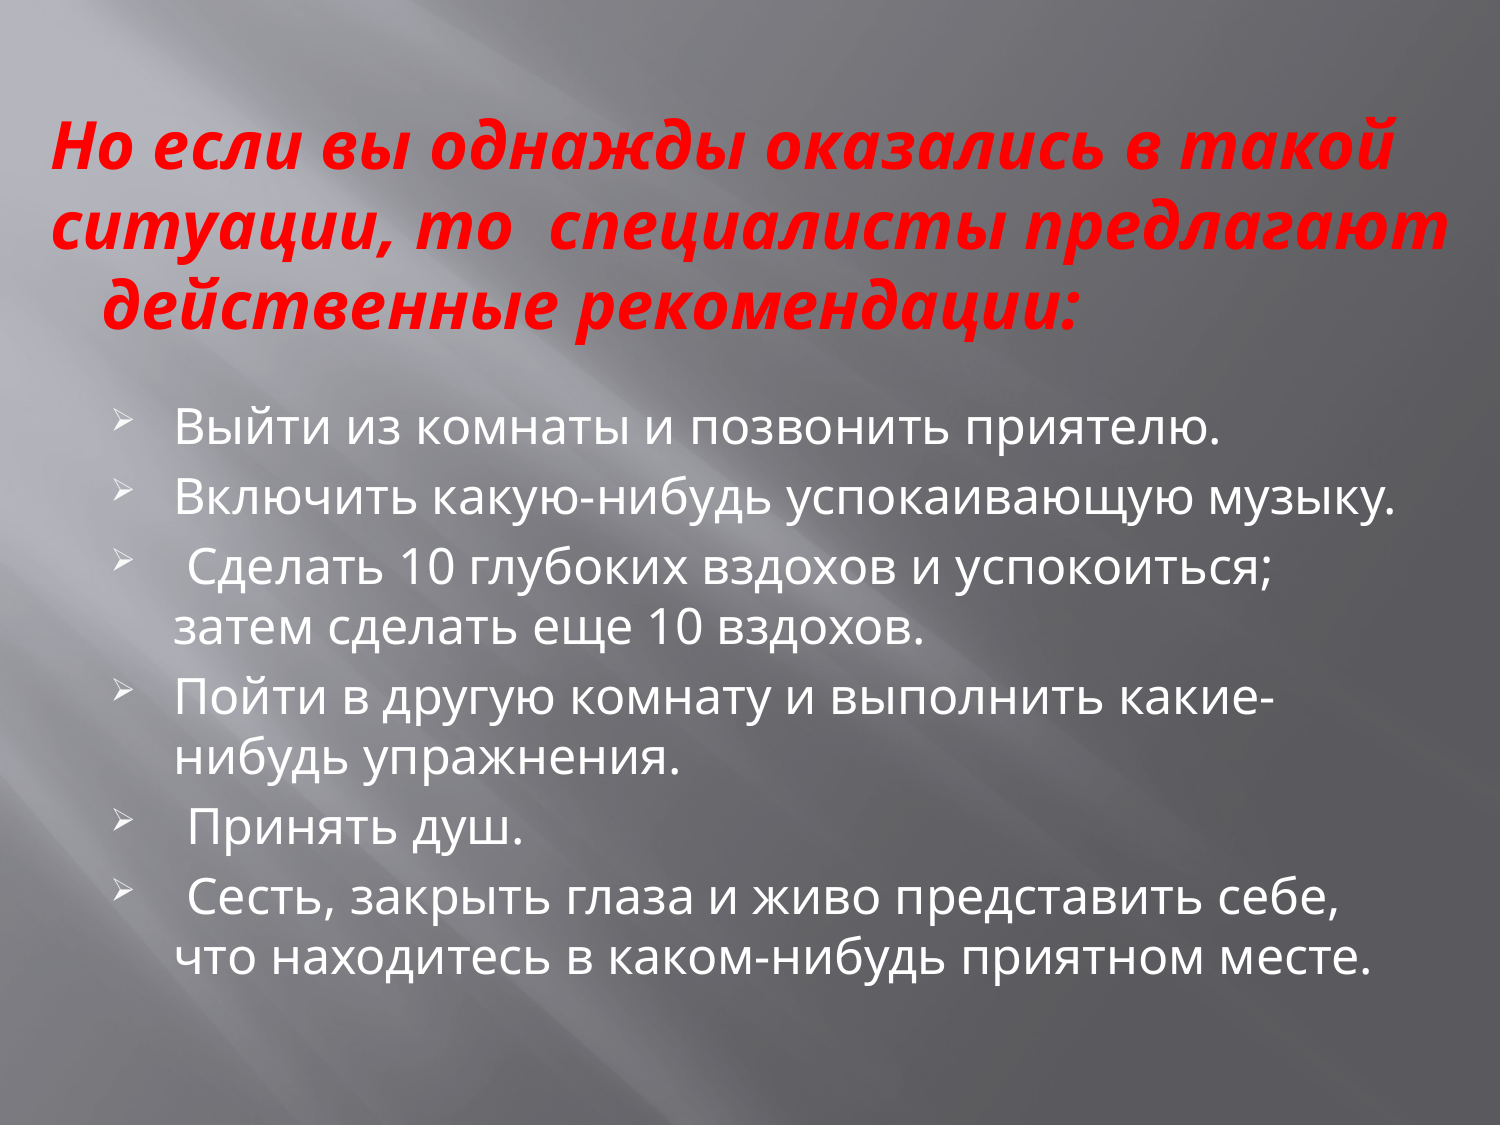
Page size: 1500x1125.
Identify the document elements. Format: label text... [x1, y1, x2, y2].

list Выйти из комнаты и позвонить приятелю. Включить какую-нибудь успокаивающую музыку. Сделать 10 глубоких вздохов и успокоиться; затем сделать еще 10 вздохов. Пойти в другую комнату и выполнить какие-нибудь упражнения. Принять душ. Сесть, закрыть глаза и живо представить себе, что находитесь в каком-нибудь приятном месте. [75, 386, 1425, 1079]
title Но если вы однажды оказались в такой ситуации, то специалисты предлагают действенные рекомендации: [35, 58, 1500, 387]
